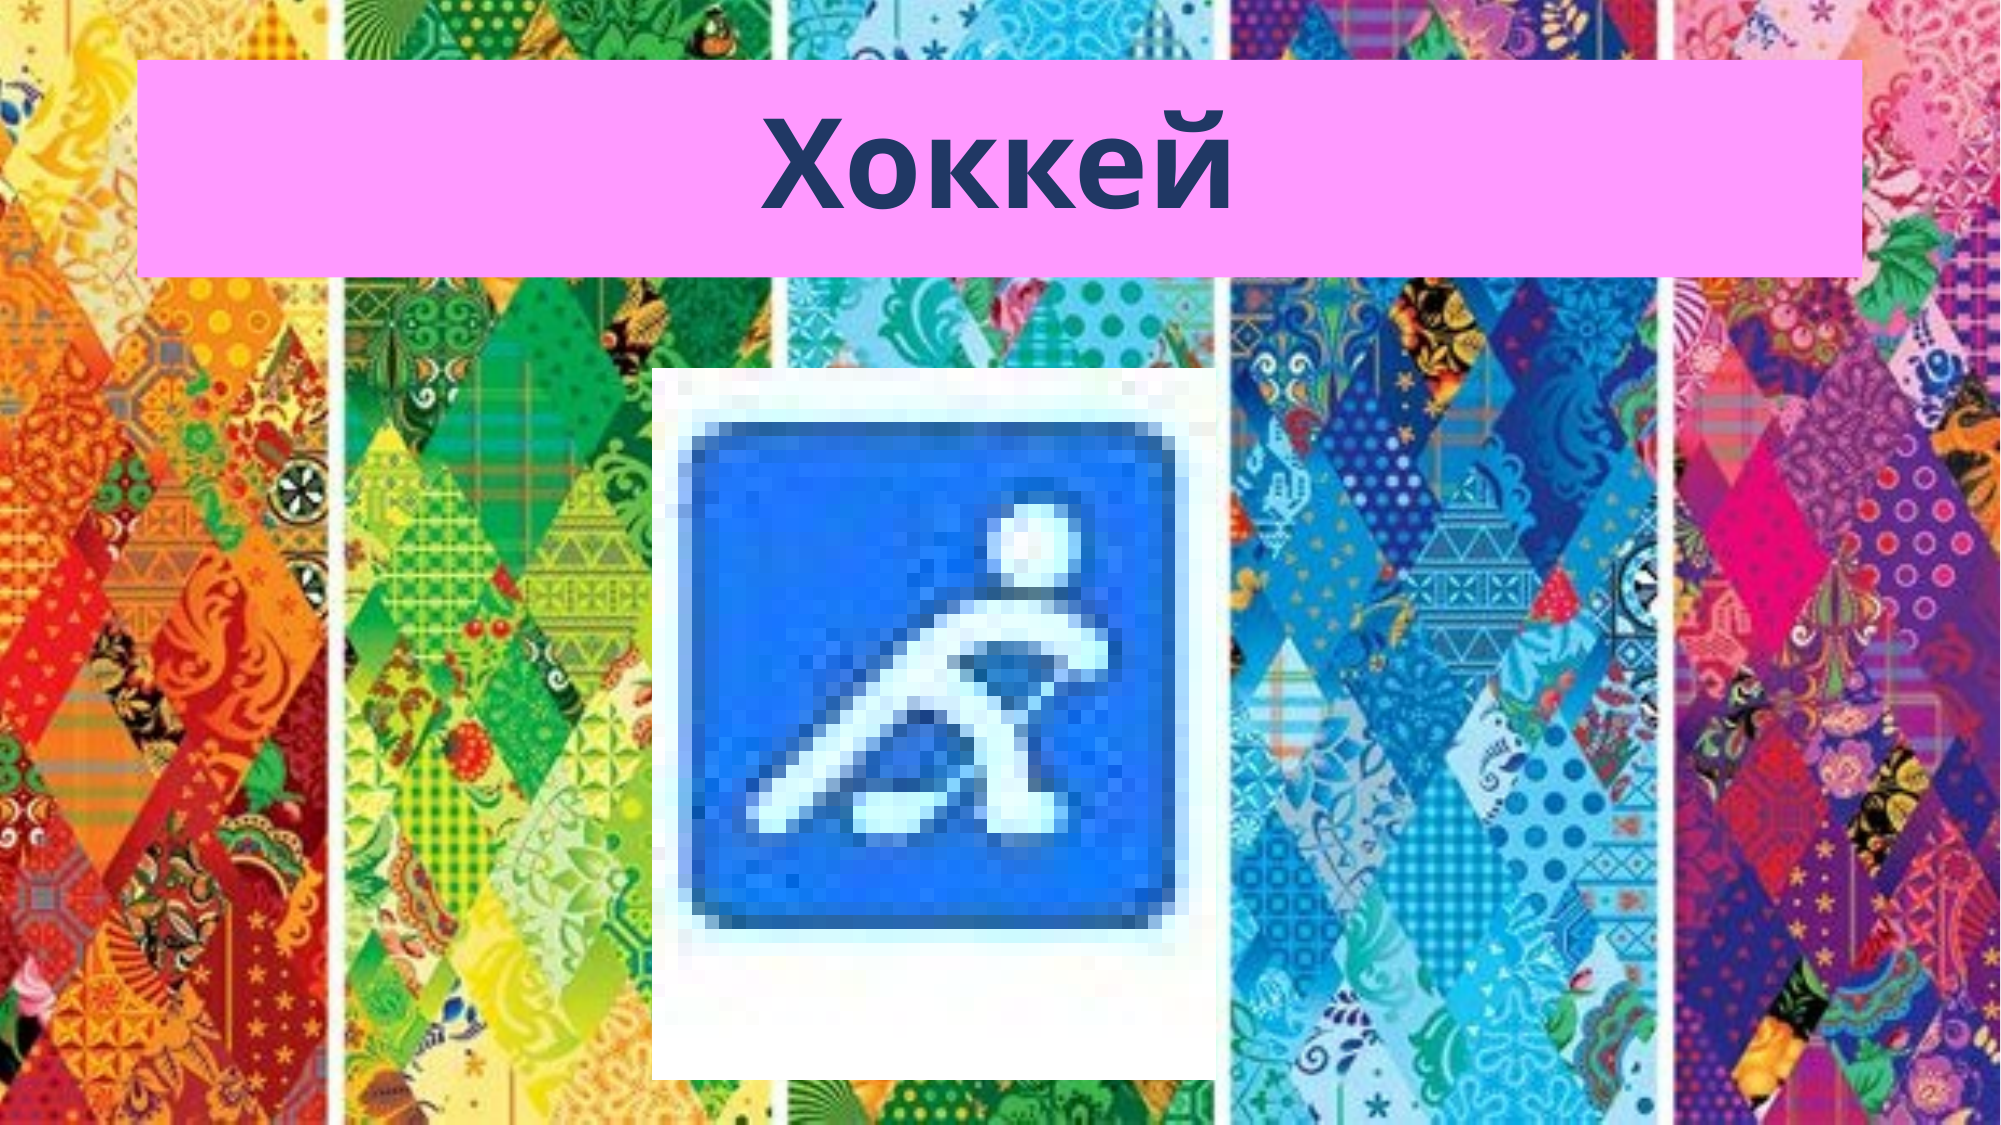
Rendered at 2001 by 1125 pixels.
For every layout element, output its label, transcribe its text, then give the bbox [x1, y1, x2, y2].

title Хоккей [137, 59, 1863, 278]
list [652, 368, 1216, 1080]
picture [0, 0, 2001, 1125]
